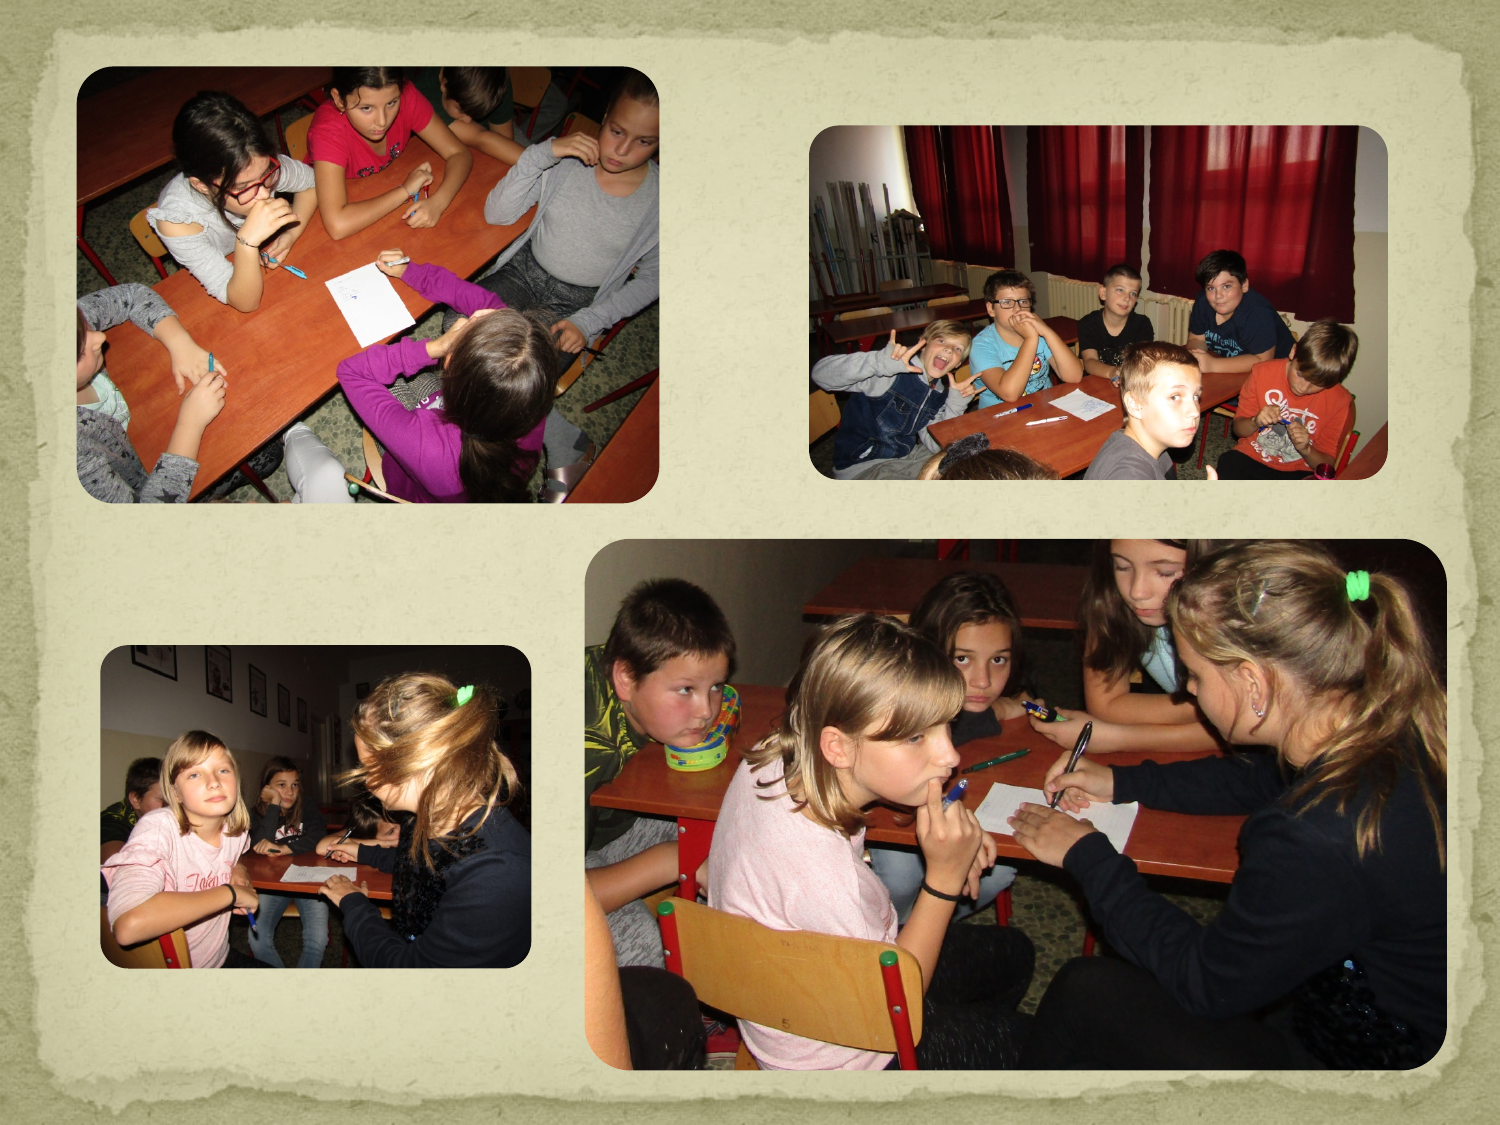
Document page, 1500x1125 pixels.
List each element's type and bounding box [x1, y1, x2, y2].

picture [100, 645, 532, 969]
picture [76, 66, 660, 504]
picture [809, 125, 1388, 480]
picture [584, 538, 1447, 1071]
